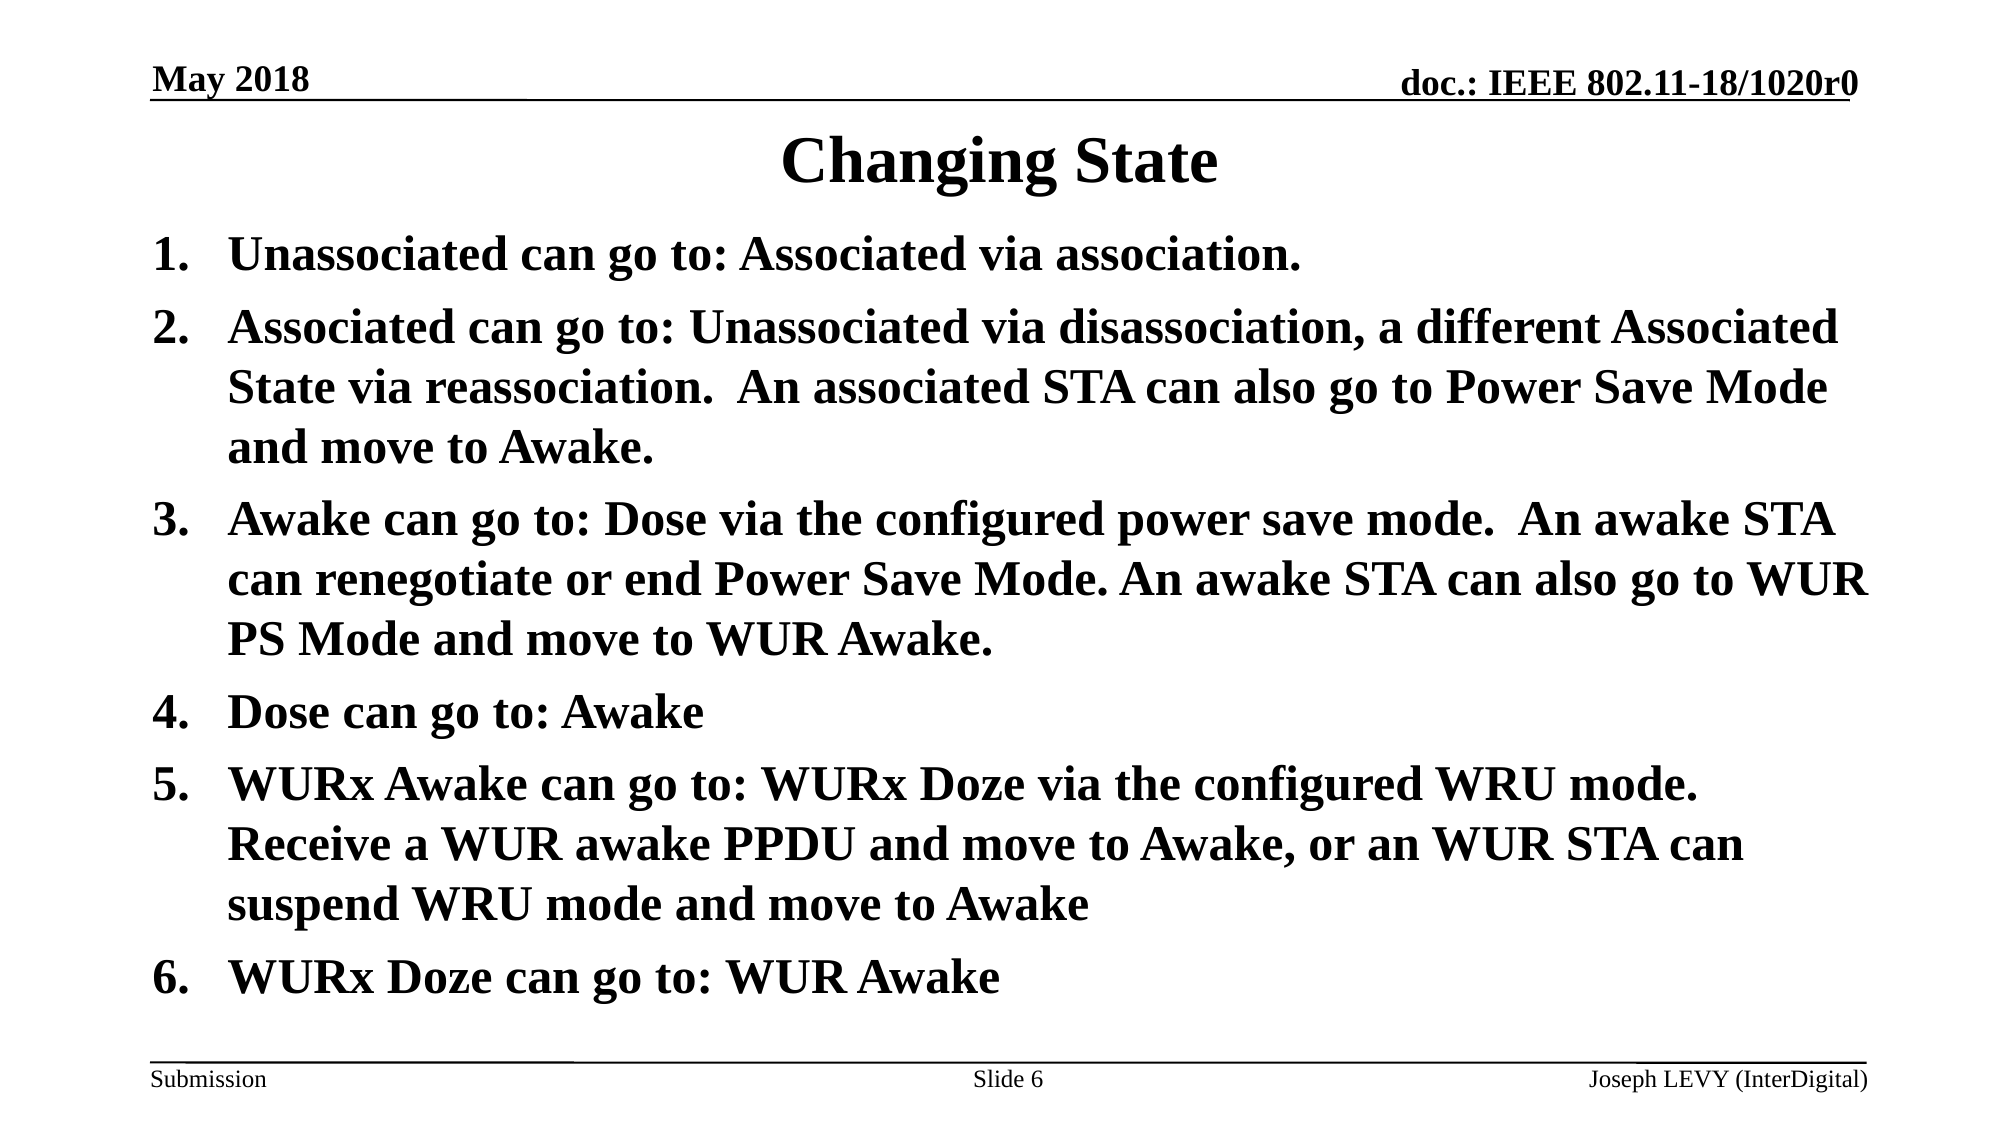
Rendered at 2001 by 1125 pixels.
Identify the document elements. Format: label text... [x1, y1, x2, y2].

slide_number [152, 54, 563, 100]
slide_number Slide 6 [950, 1061, 1067, 1123]
footer Joseph LEVY (InterDigital) [1171, 1061, 1869, 1093]
title Changing State [149, 112, 1850, 201]
list Unassociated can go to: Associated via association. Associated can go to: Unassociated via disassociation, a different Associated State via reassociation. An associated STA can also go to Power Save Mode and move to Awake. Awake can go to: Dose via the configured power save mode. An awake STA can renegotiate or end Power Save Mode. An awake STA can also go to WUR PS Mode and move to WUR Awake. Dose can go to: Awake WURx Awake can go to: WURx Doze via the configured WRU mode. Receive a WUR awake PPDU and move to Awake, or an WUR STA can suspend WRU mode and move to Awake WURx Doze can go to: WUR Awake [137, 212, 1888, 1026]
